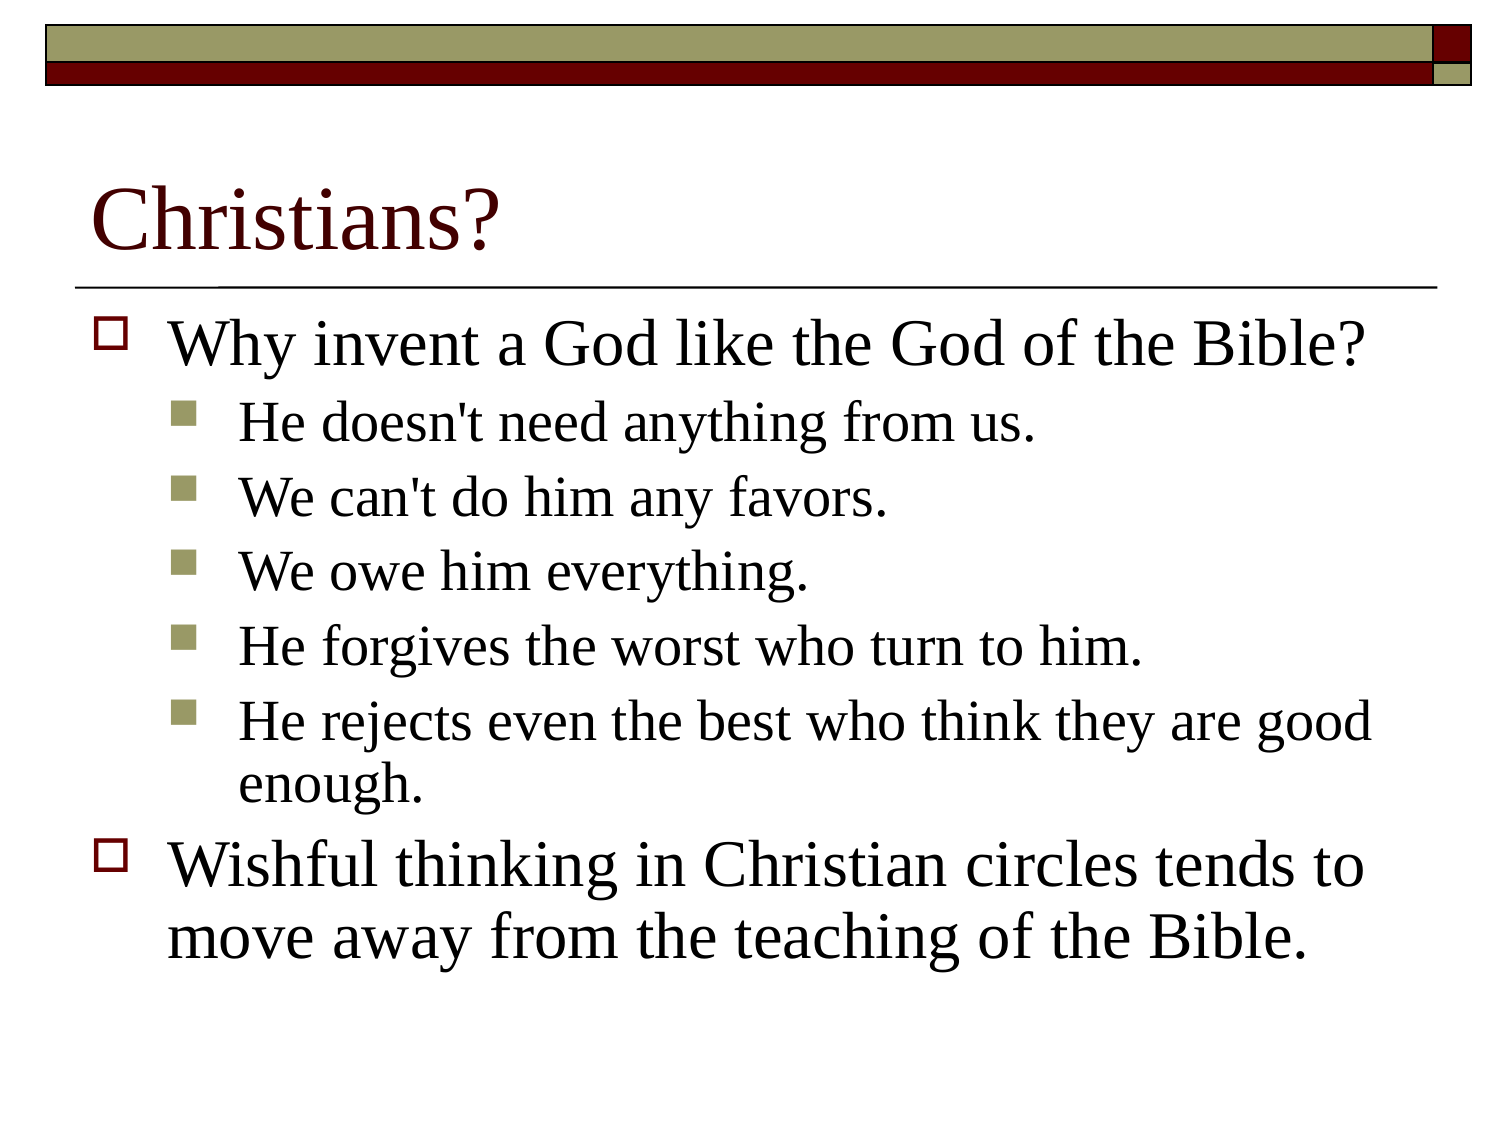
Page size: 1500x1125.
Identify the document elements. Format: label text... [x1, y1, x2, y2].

title Christians? [75, 87, 1425, 275]
list Why invent a God like the God of the Bible? He doesn't need anything from us. We can't do him any favors. We owe him everything. He forgives the worst who turn to him. He rejects even the best who think they are good enough. Wishful thinking in Christian circles tends to move away from the teaching of the Bible. [75, 299, 1425, 1006]
